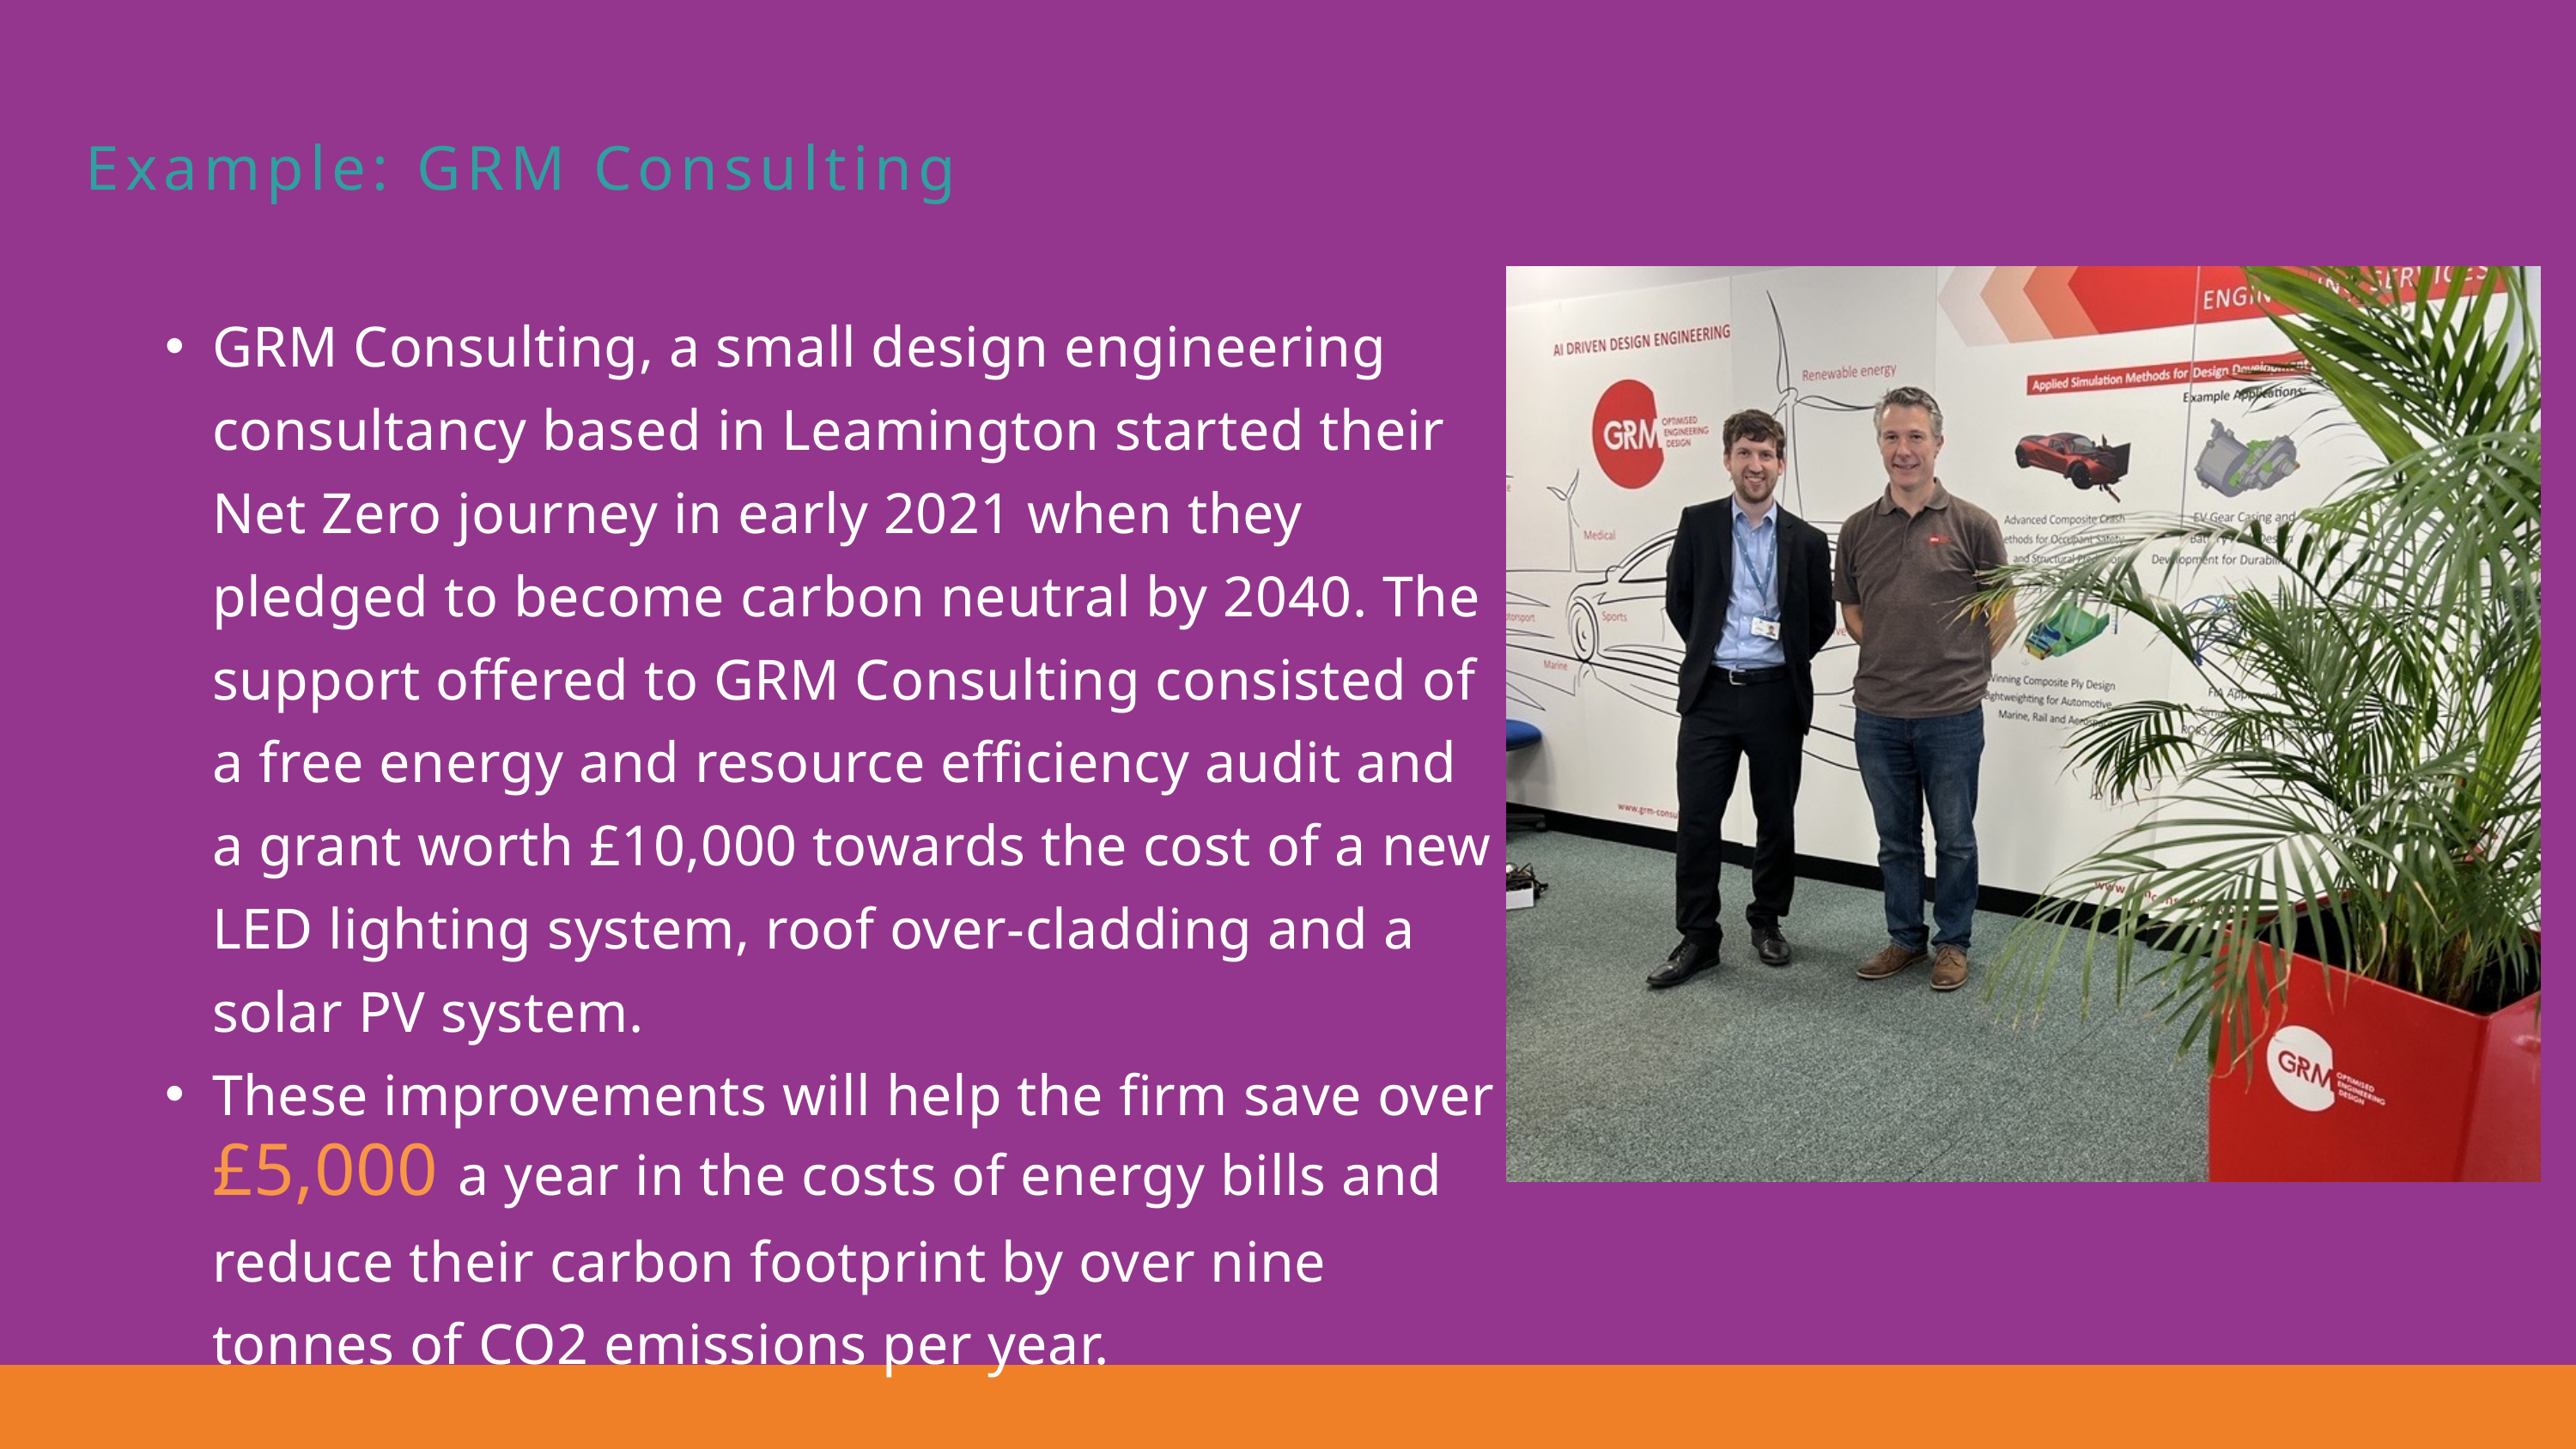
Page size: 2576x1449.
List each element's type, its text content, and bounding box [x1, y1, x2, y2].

text_box Example: GRM Consulting [85, 123, 1430, 203]
text_box GRM Consulting, a small design engineering consultancy based in Leamington started their Net Zero journey in early 2021 when they pledged to become carbon neutral by 2040. The support offered to GRM Consulting consisted of a free energy and resource efficiency audit and a grant worth £10,000 towards the cost of a new LED lighting system, roof over-cladding and a solar PV system. These improvements will help the firm save over £5,000 a year in the costs of energy bills and reduce their carbon footprint by over nine tonnes of CO2 emissions per year. [118, 294, 1505, 1376]
picture [1506, 266, 2541, 1183]
text_box [0, 1365, 2576, 1449]
